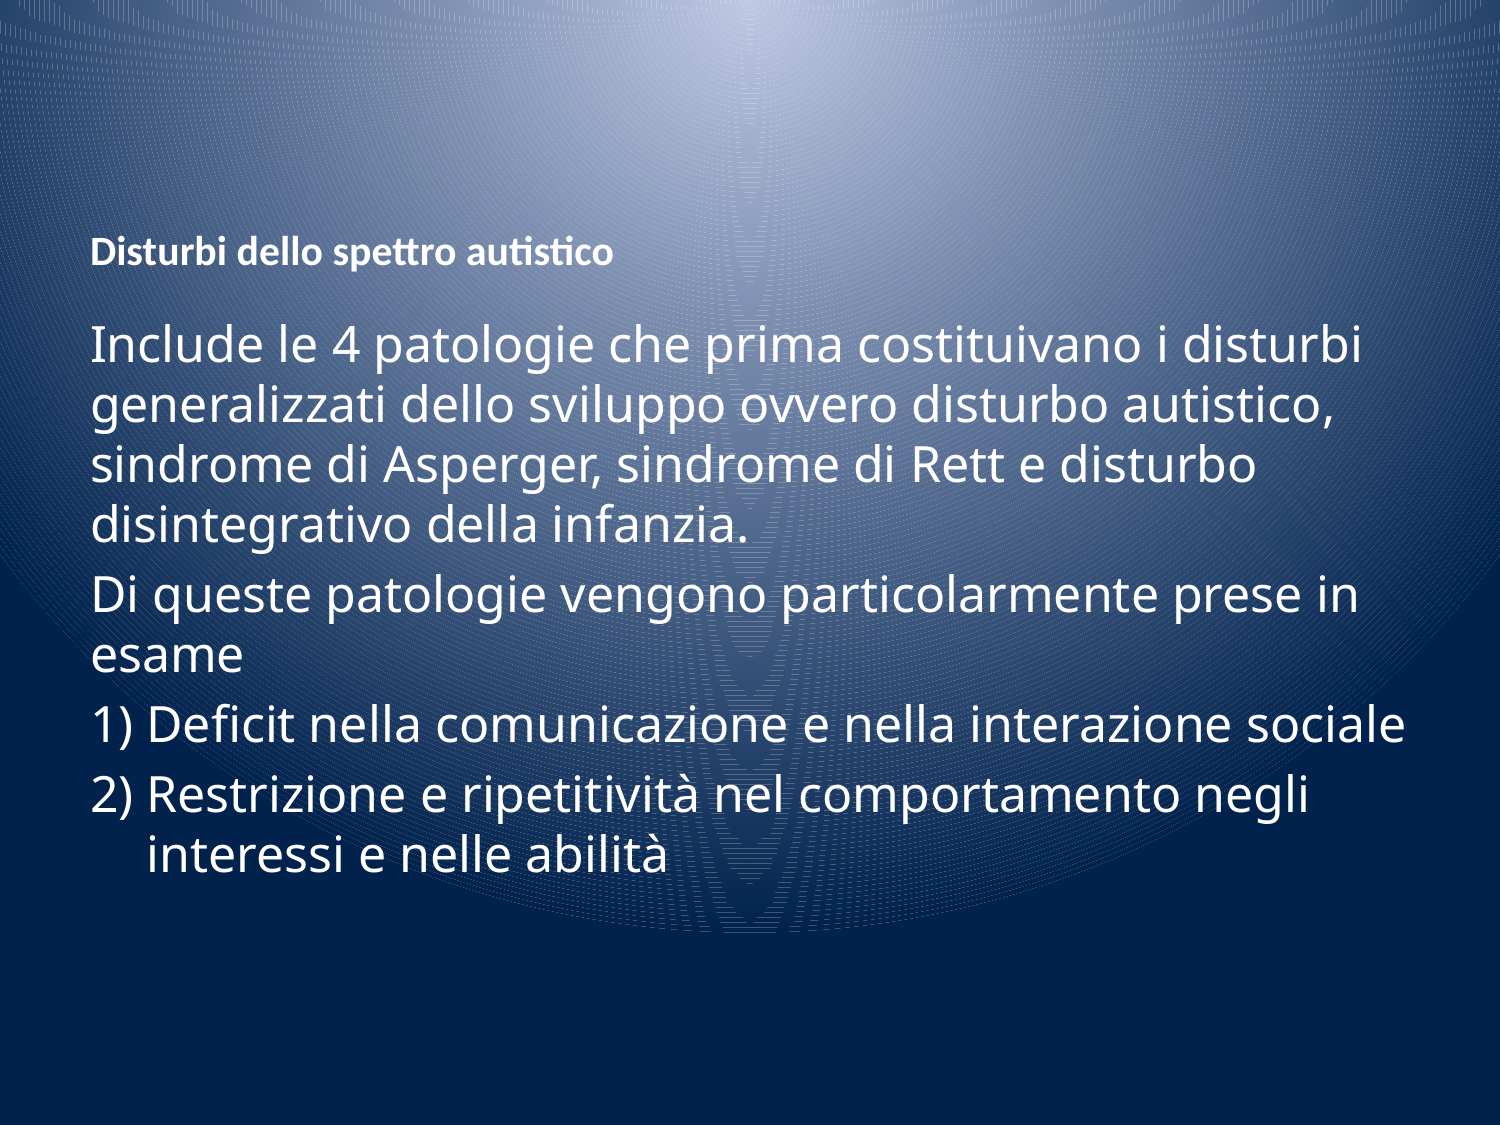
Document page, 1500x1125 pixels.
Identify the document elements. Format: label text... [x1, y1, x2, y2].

list Include le 4 patologie che prima costituivano i disturbi generalizzati dello sviluppo ovvero disturbo autistico, sindrome di Asperger, sindrome di Rett e disturbo disintegrativo della infanzia. Di queste patologie vengono particolarmente prese in esame Deficit nella comunicazione e nella interazione sociale Restrizione e ripetitività nel comportamento negli interessi e nelle abilità [74, 304, 1426, 1006]
title Disturbi dello spettro autistico [75, 210, 1430, 282]
